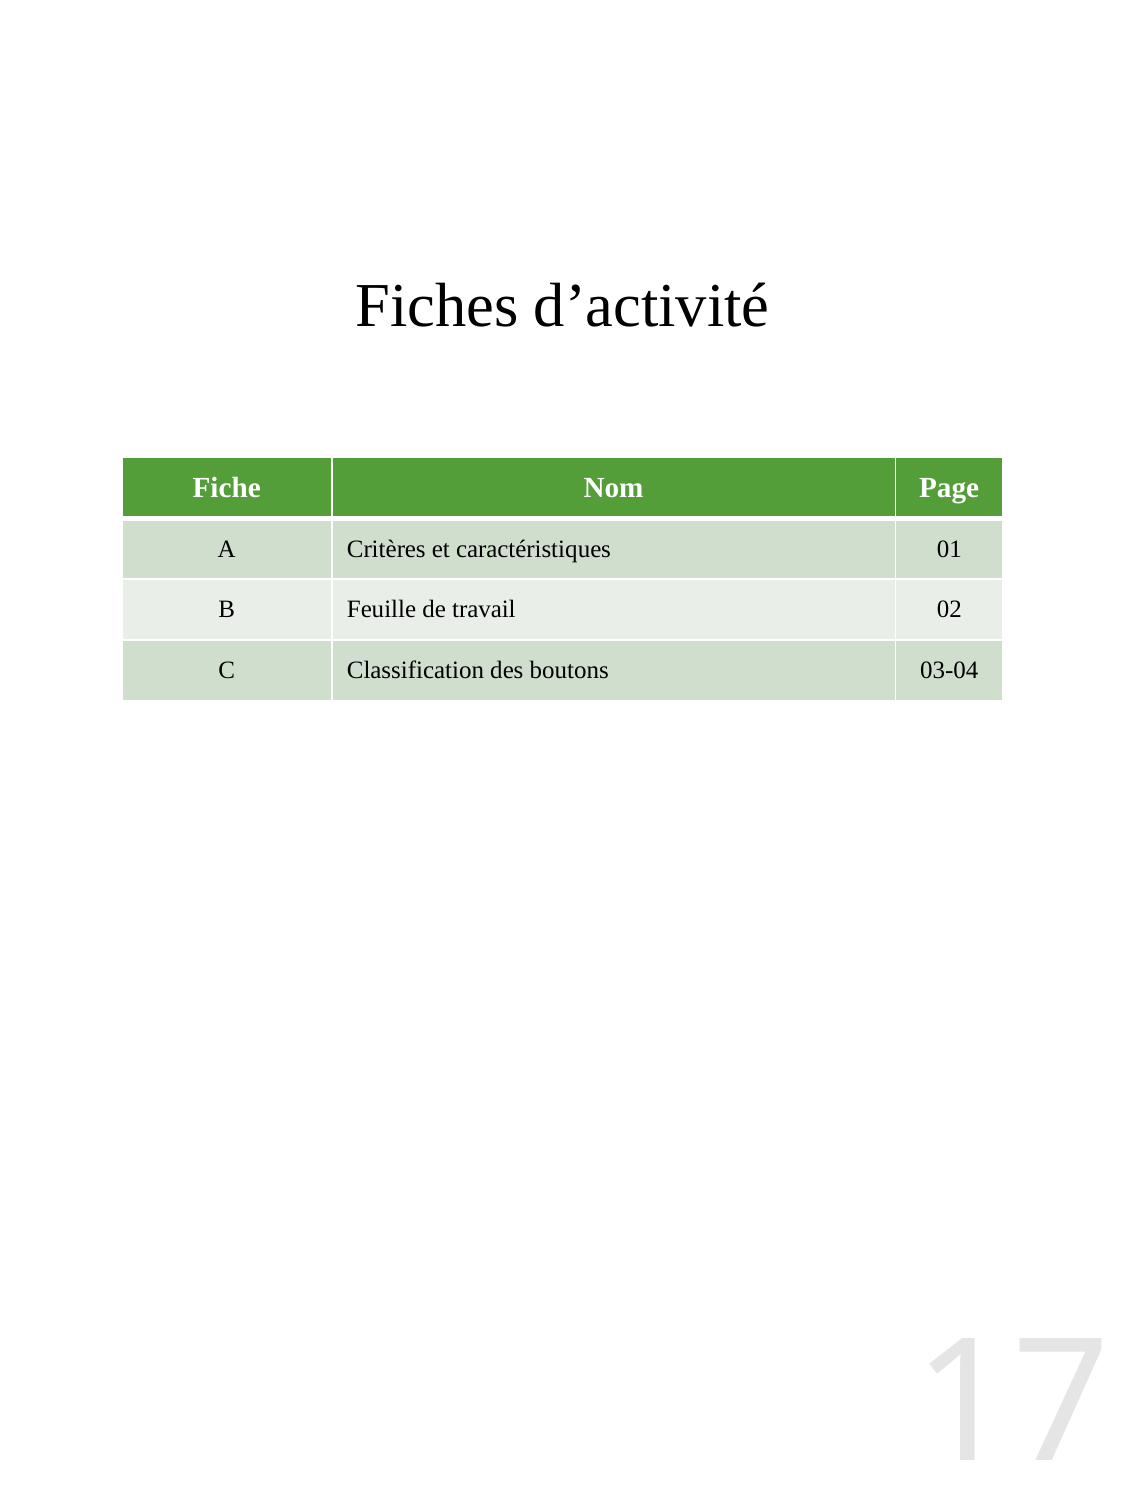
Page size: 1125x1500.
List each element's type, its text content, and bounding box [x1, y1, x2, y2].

table_cell A [123, 521, 331, 578]
table_header Fiche [123, 458, 331, 516]
table_cell Classification des boutons [333, 641, 895, 700]
slide_number 17 [814, 1312, 1125, 1500]
table_cell B [123, 580, 331, 639]
table_header Page [896, 458, 1002, 516]
title Fiches d’activité [0, 230, 1125, 373]
table_cell 03-04 [896, 641, 1002, 700]
table_cell Feuille de travail [333, 580, 895, 639]
table_cell C [123, 641, 331, 700]
table_header Nom [333, 458, 895, 516]
table_cell 01 [896, 521, 1002, 578]
table_cell 02 [896, 580, 1002, 639]
table_cell Critères et caractéristiques [333, 521, 895, 578]
